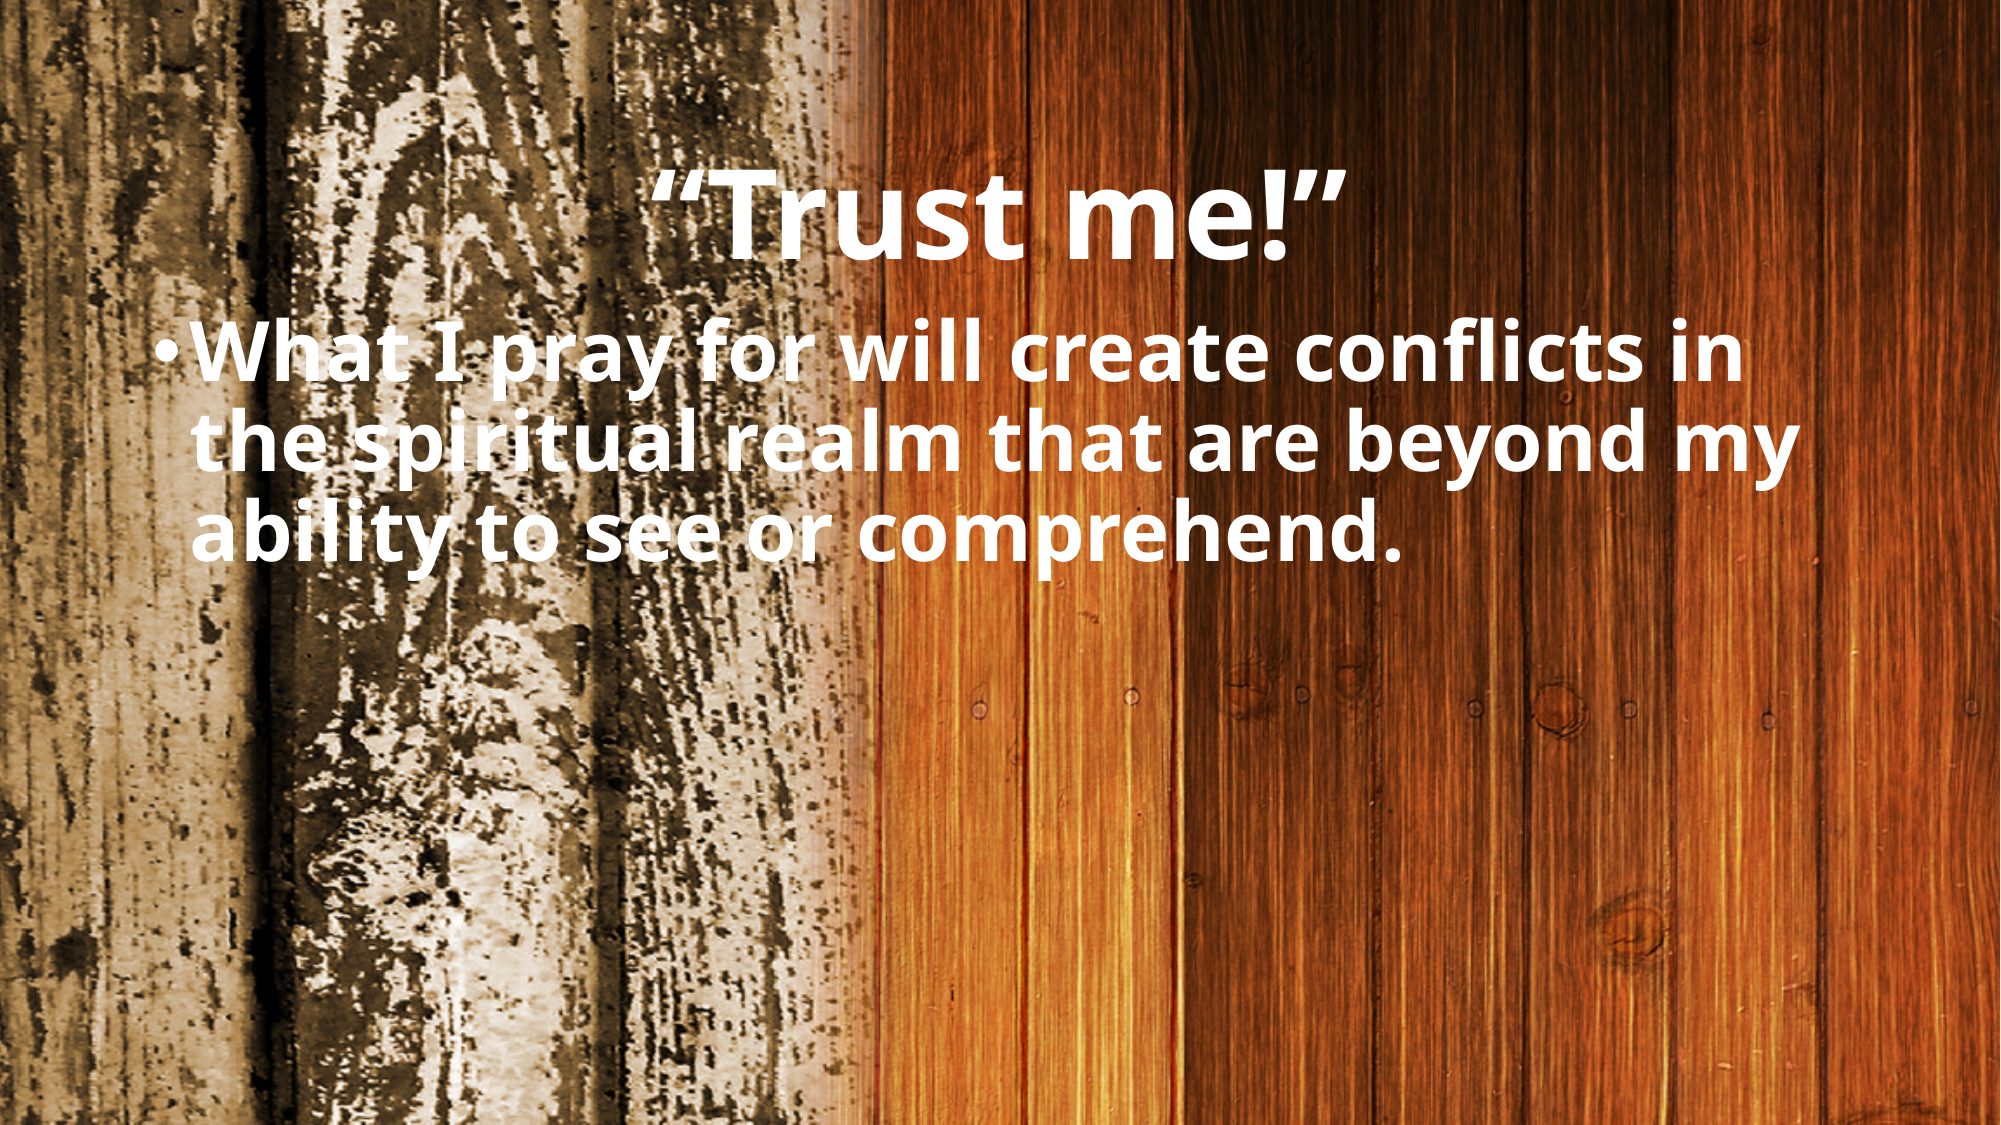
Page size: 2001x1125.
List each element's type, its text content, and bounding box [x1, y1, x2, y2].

picture [0, 0, 2001, 1125]
list What I pray for will create conflicts in the spiritual realm that are beyond my ability to see or comprehend. [137, 302, 1863, 1125]
title “Trust me!” [137, 109, 1863, 302]
